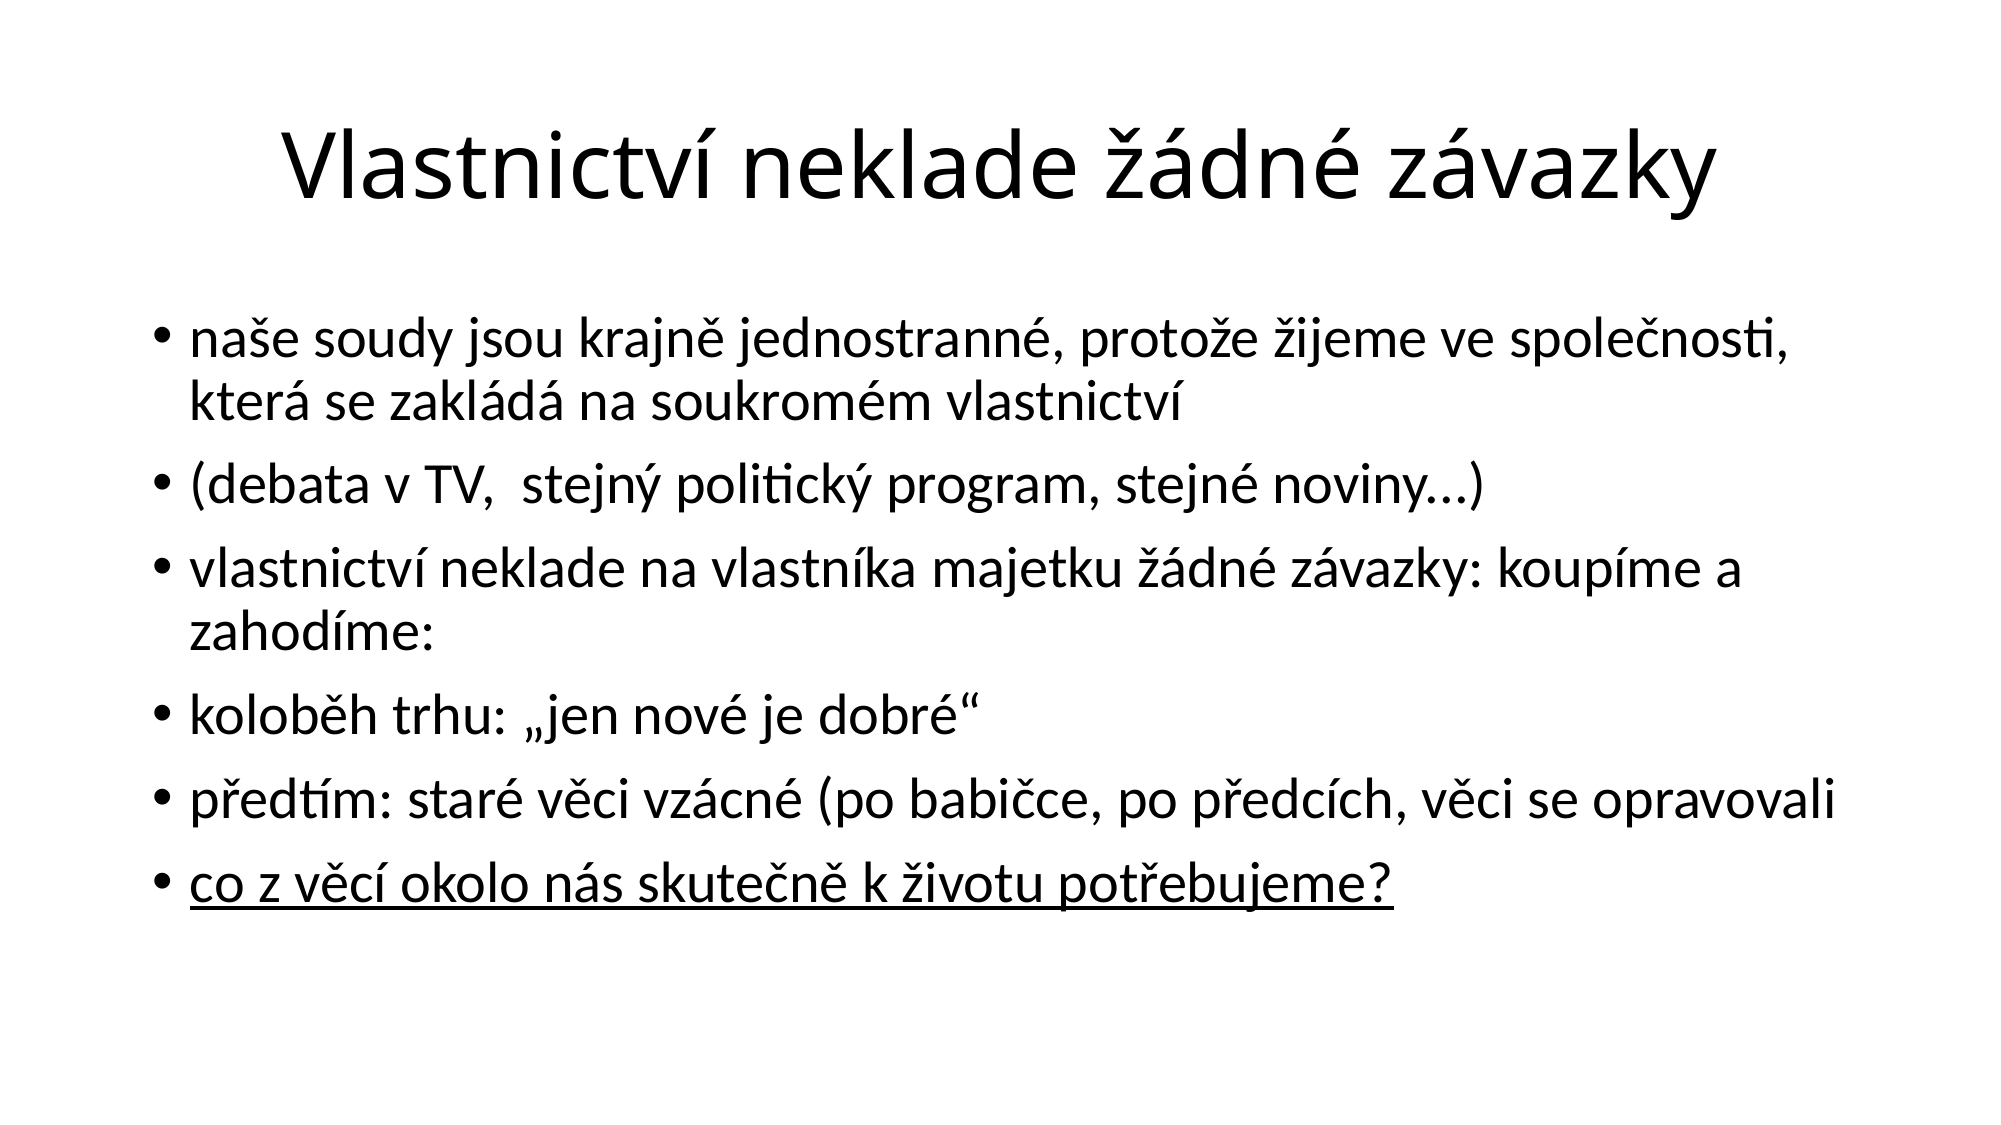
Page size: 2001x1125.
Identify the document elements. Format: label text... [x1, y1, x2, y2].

list naše soudy jsou krajně jednostranné, protože žijeme ve společnosti, která se zakládá na soukromém vlastnictví (debata v TV, stejný politický program, stejné noviny...) vlastnictví neklade na vlastníka majetku žádné závazky: koupíme a zahodíme: koloběh trhu: „jen nové je dobré“ předtím: staré věci vzácné (po babičce, po předcích, věci se opravovali co z věcí okolo nás skutečně k životu potřebujeme? [137, 299, 1863, 1014]
title Vlastnictví neklade žádné závazky [137, 59, 1863, 278]
